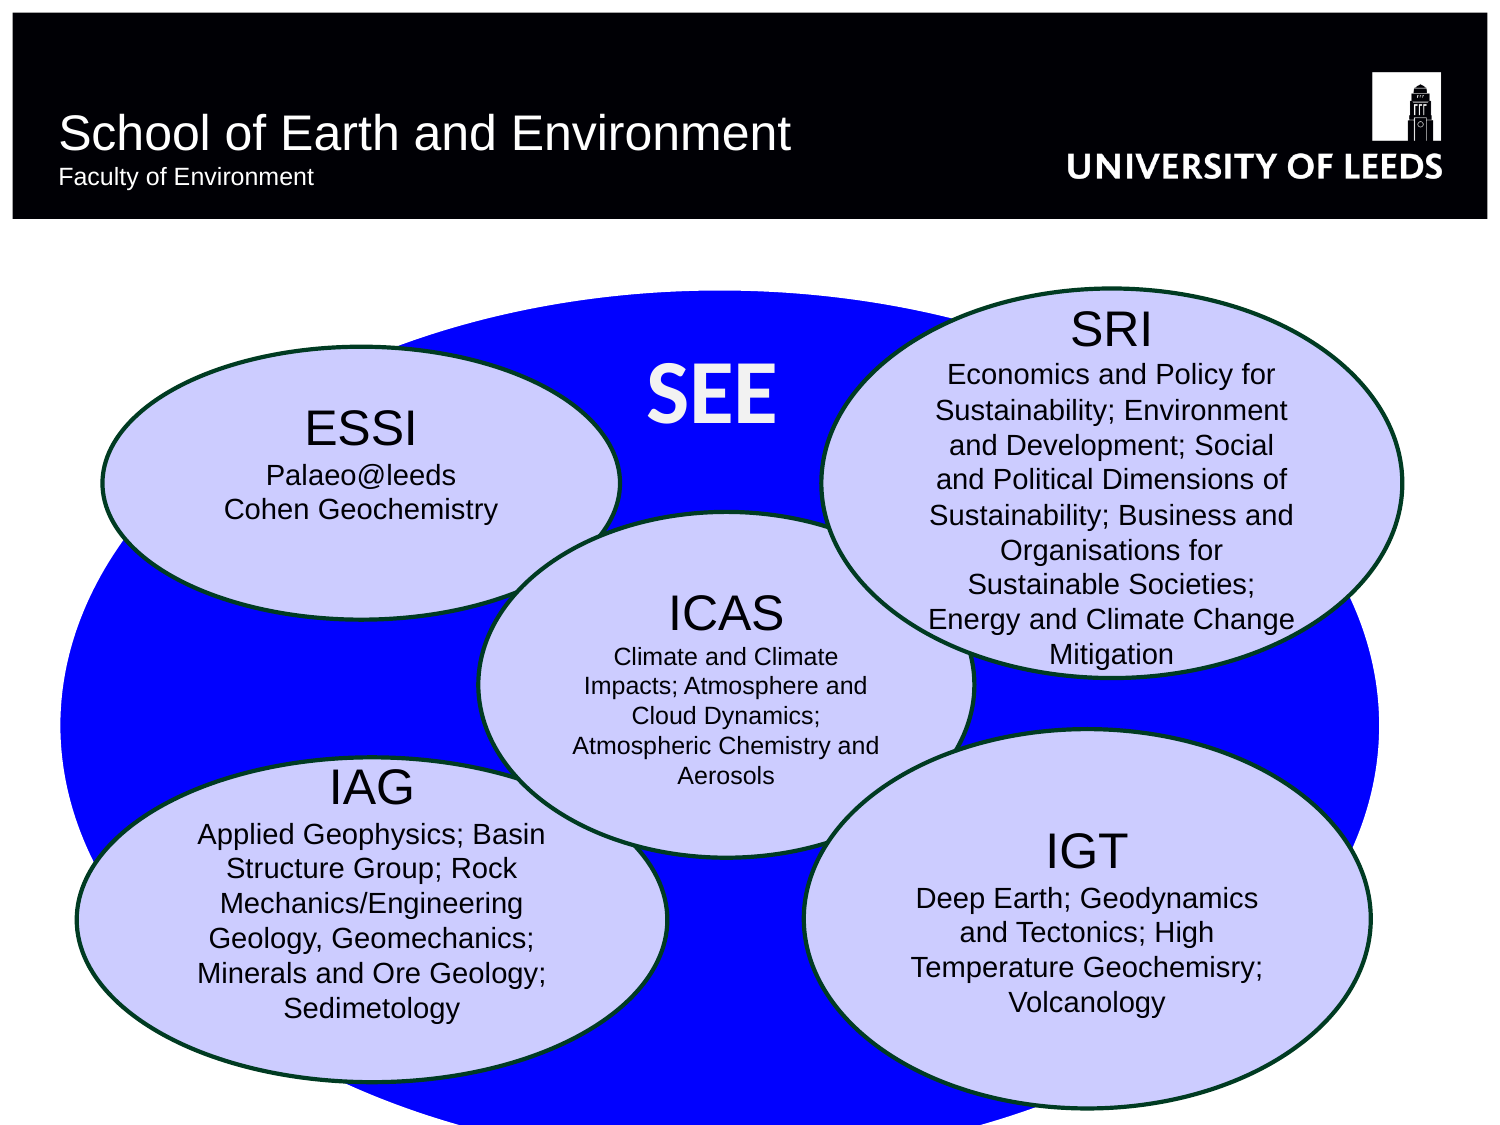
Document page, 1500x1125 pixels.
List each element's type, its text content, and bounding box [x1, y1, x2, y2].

text_box [336, 848, 1044, 1125]
text_box SEE [631, 324, 822, 450]
text_box ESSI Palaeo@leeds Cohen Geochemistry [100, 344, 623, 622]
text_box [962, 595, 1384, 851]
picture [1068, 72, 1442, 179]
text_box IGT Deep Earth; Geodynamics and Tectonics; High Temperature Geochemisry; Volcanology [801, 726, 1373, 1111]
text_box [388, 286, 957, 530]
title School of Earth and Environment Faculty of Environment [58, 69, 859, 191]
text_box SRI Economics and Policy for Sustainability; Environment and Development; Social and Political Dimensions of Sustainability; Business and Organisations for Sustainable Societies; Energy and Climate Change Mitigation [819, 286, 1405, 681]
text_box IAG Applied Geophysics; Basin Structure Group; Rock Mechanics/Engineering Geology, Geomechanics; Minerals and Ore Geology; Sedimetology [74, 755, 670, 1085]
text_box [56, 537, 509, 865]
text_box ICAS Climate and Climate Impacts; Atmosphere and Cloud Dynamics; Atmospheric Chemistry and Aerosols [476, 509, 977, 860]
